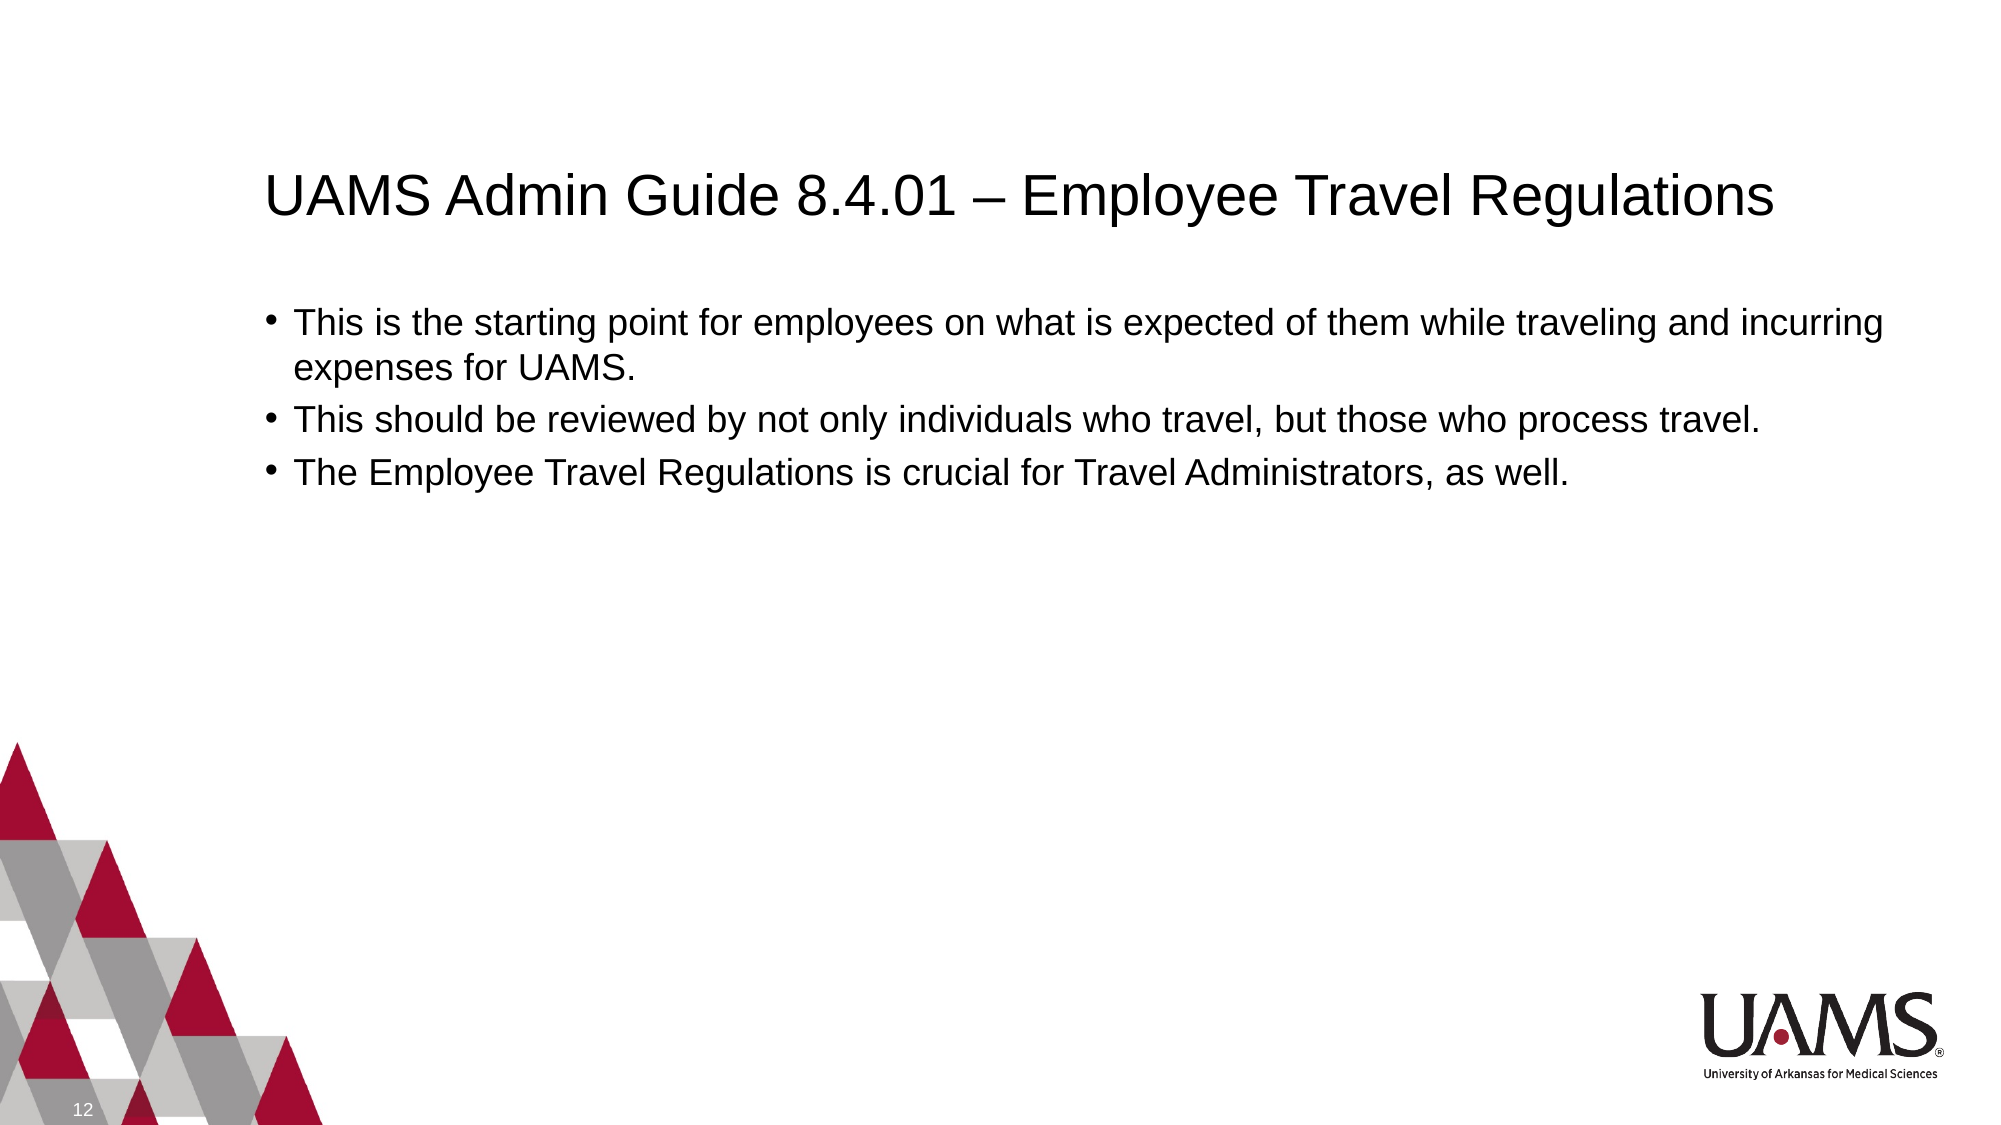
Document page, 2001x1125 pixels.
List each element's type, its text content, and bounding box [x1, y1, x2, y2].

picture [0, 0, 2001, 1125]
title UAMS Admin Guide 8.4.01 – Employee Travel Regulations [249, 149, 1917, 250]
list This is the starting point for employees on what is expected of them while traveling and incurring expenses for UAMS. This should be reviewed by not only individuals who travel, but those who process travel. The Employee Travel Regulations is crucial for Travel Administrators, as well. [249, 290, 1917, 875]
